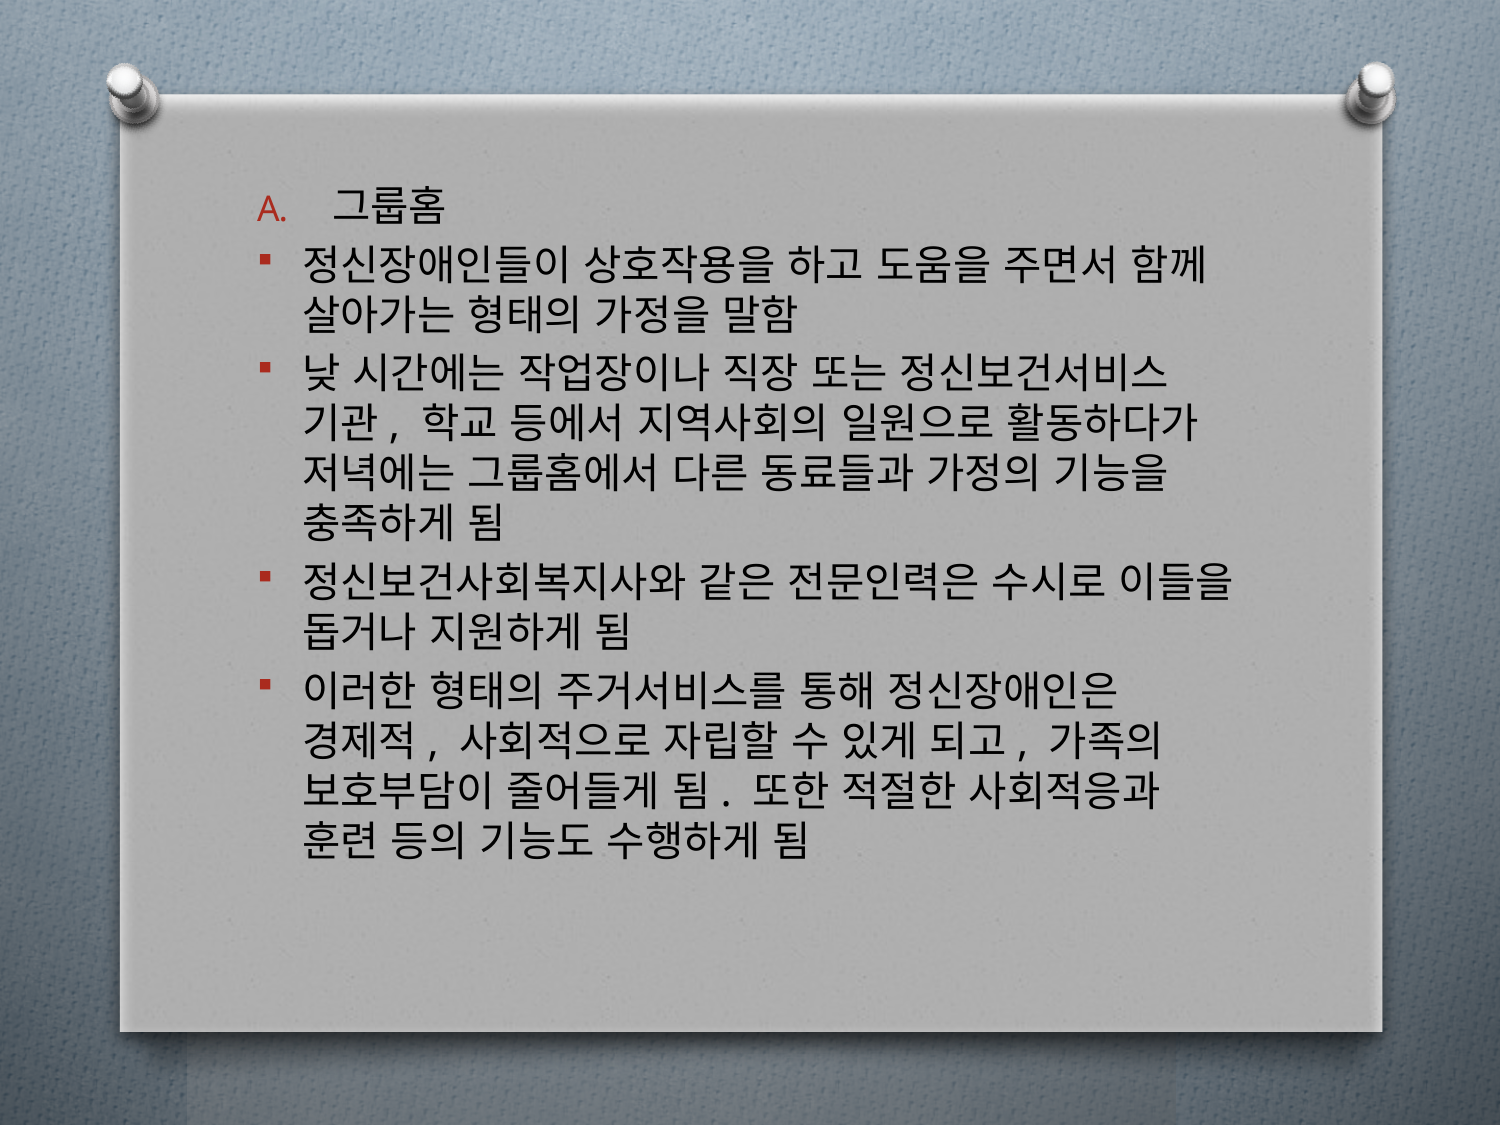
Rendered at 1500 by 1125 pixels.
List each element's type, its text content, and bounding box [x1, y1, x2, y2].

list 그룹홈 정신장애인들이 상호작용을 하고 도움을 주면서 함께 살아가는 형태의 가정을 말함 낮 시간에는 작업장이나 직장 또는 정신보건서비스 기관, 학교 등에서 지역사회의 일원으로 활동하다가 저녁에는 그룹홈에서 다른 동료들과 가정의 기능을 충족하게 됨 정신보건사회복지사와 같은 전문인력은 수시로 이들을 돕거나 지원하게 됨 이러한 형태의 주거서비스를 통해 정신장애인은 경제적, 사회적으로 자립할 수 있게 되고, 가족의 보호부담이 줄어들게 됨. 또한 적절한 사회적응과 훈련 등의 기능도 수행하게 됨 [242, 172, 1259, 929]
picture [1317, 35, 1439, 156]
picture [75, 29, 198, 153]
